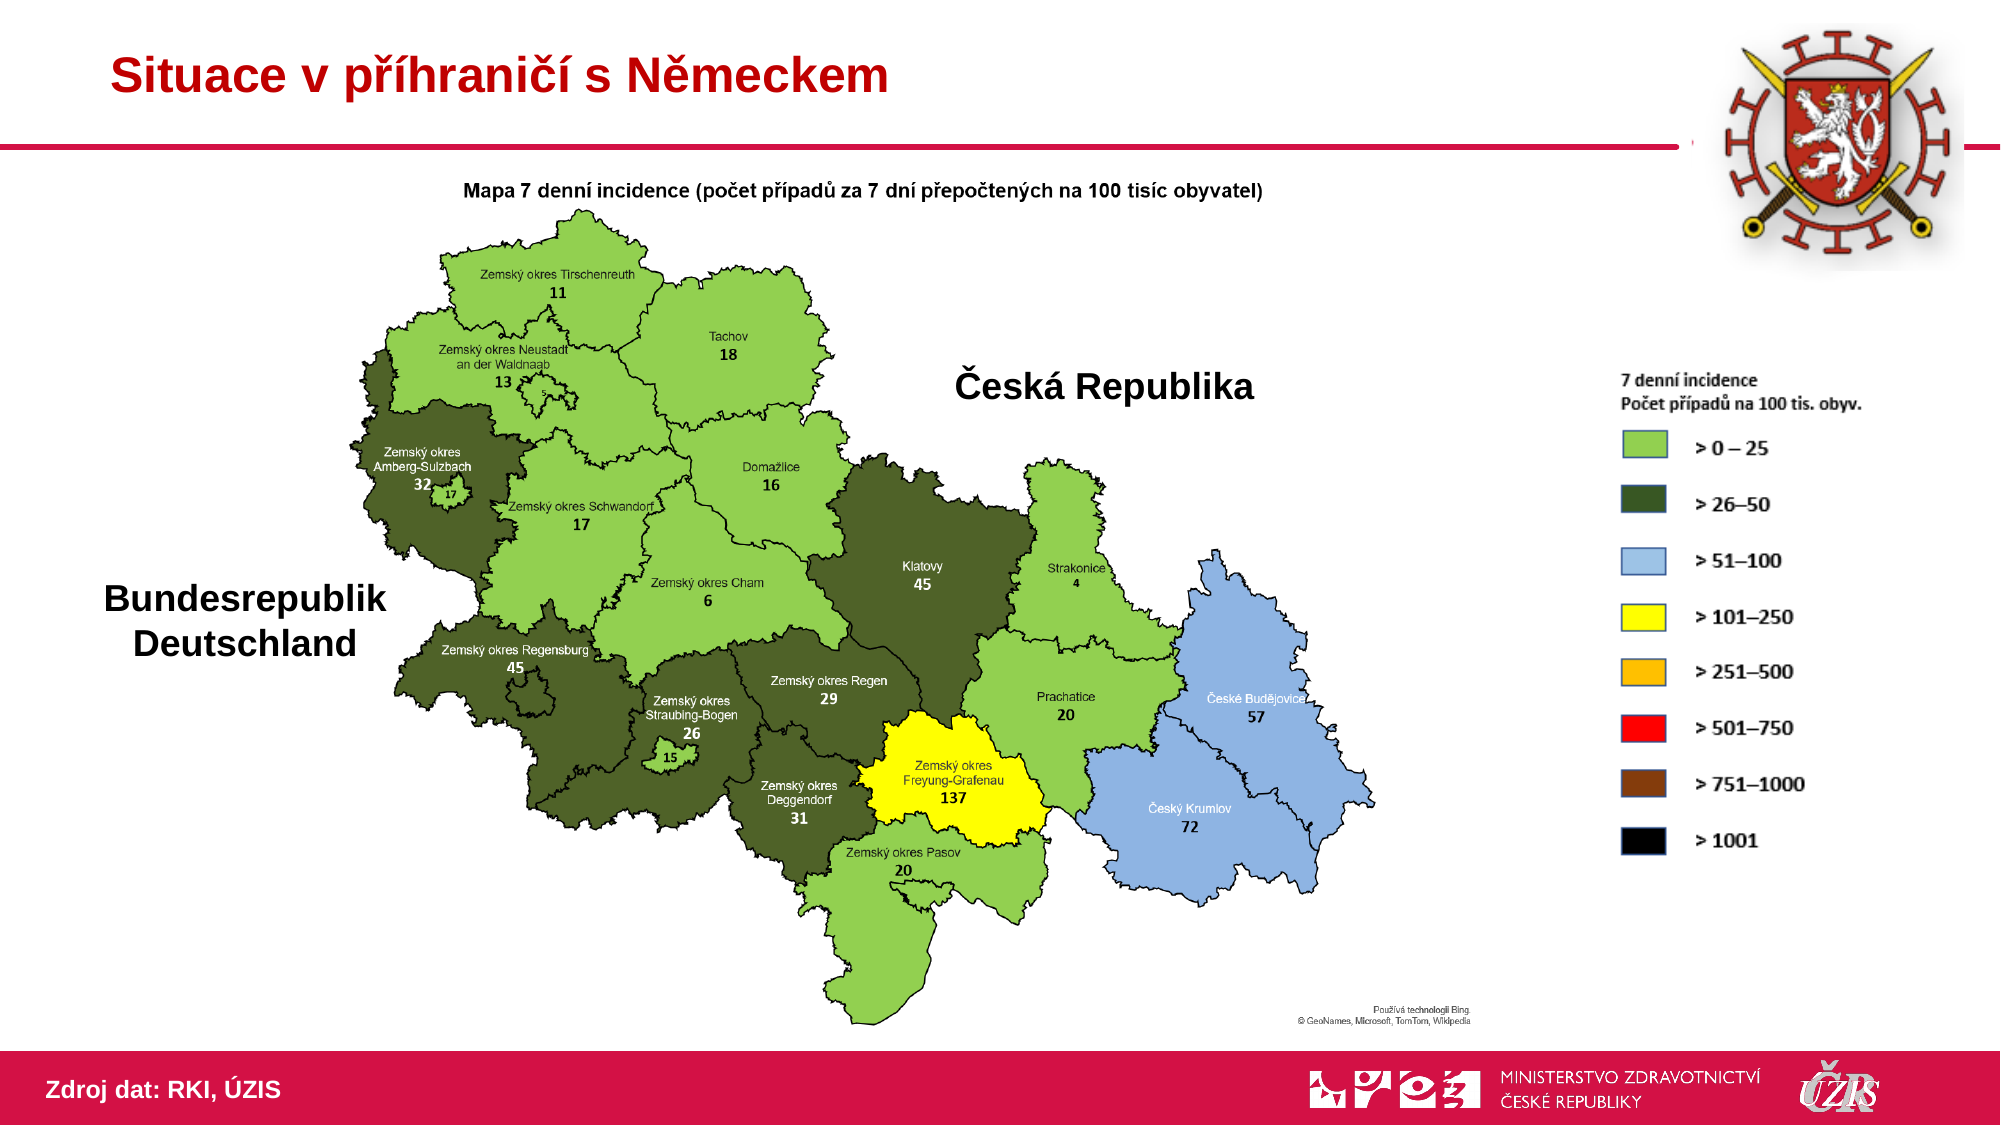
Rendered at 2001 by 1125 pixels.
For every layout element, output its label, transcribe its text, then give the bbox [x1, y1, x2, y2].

text_box Zdroj dat: RKI, ÚZIS [30, 1066, 368, 1112]
picture [1778, 1050, 1901, 1125]
slide_number 22 [1420, 1054, 1492, 1125]
text_box Bundesrepublik Deutschland [46, 566, 245, 672]
picture [1691, 23, 1965, 271]
picture [1492, 1068, 1762, 1108]
picture [1604, 360, 1877, 879]
title Situace v příhraničí s Německem [95, 2, 1717, 150]
picture [1308, 1068, 1420, 1108]
picture [245, 170, 1479, 1033]
